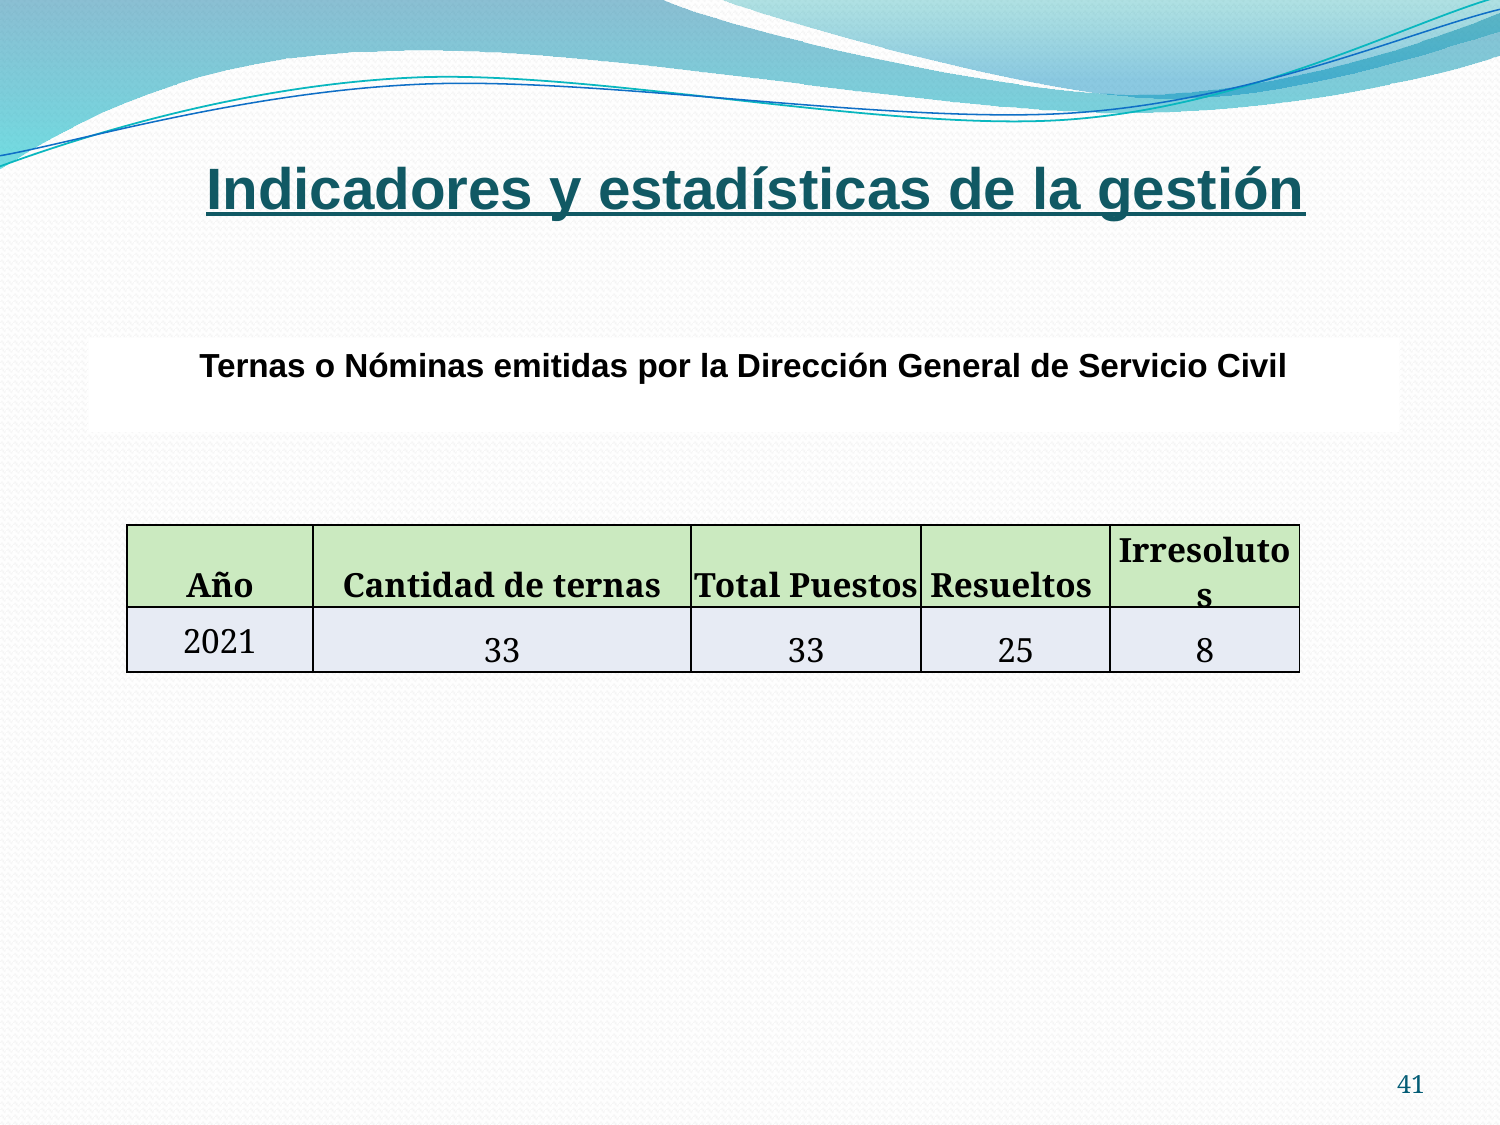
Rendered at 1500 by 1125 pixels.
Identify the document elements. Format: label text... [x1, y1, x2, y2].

table_header Año [128, 526, 312, 606]
table_header Total Puestos [692, 526, 920, 606]
table_header Irresolutos [1111, 526, 1299, 606]
table_cell 8 [1111, 608, 1299, 671]
table_cell 33 [314, 608, 690, 671]
text_box Ternas o Nóminas emitidas por la Dirección General de Servicio Civil [88, 337, 1400, 432]
table_header Cantidad de ternas [314, 526, 690, 606]
slide_number 41 [1299, 1042, 1425, 1103]
table_cell 2021 [128, 608, 312, 671]
table_cell 33 [692, 608, 920, 671]
title Indicadores y estadísticas de la gestión [75, 184, 1438, 291]
table_header Resueltos [922, 526, 1109, 606]
table_cell 25 [922, 608, 1109, 671]
